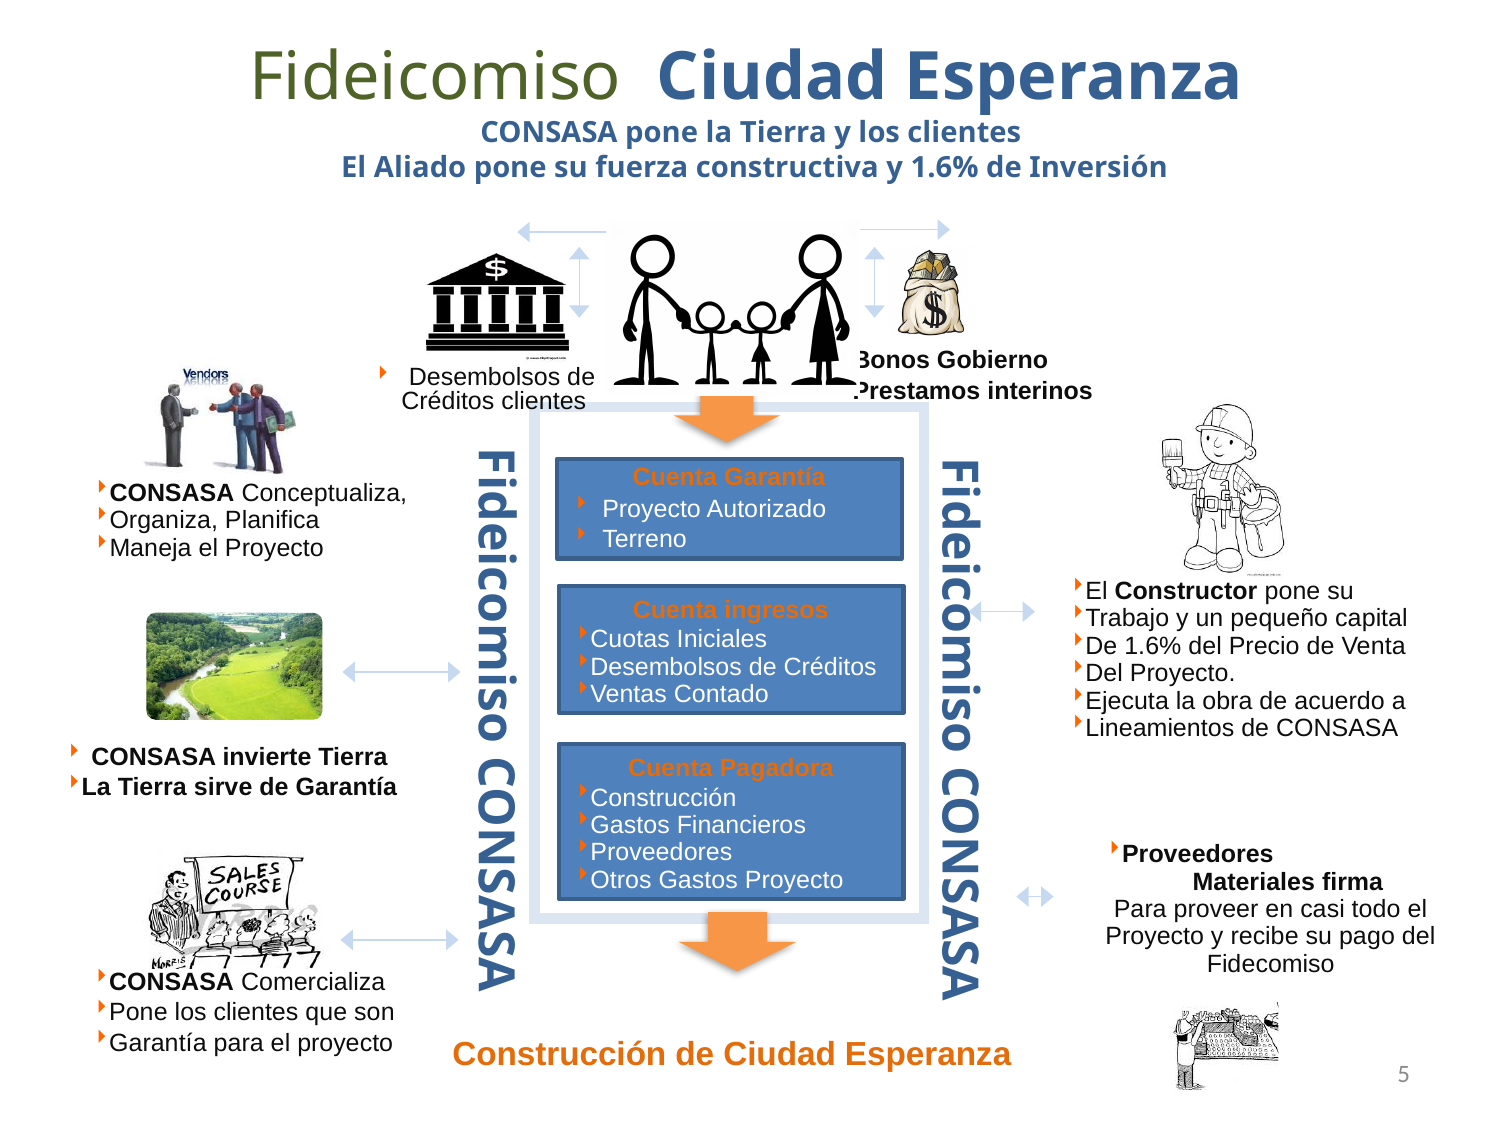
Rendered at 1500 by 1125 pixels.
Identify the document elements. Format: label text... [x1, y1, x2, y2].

text_box Bonos Gobierno Prestamos interinos [820, 346, 1116, 411]
picture [146, 612, 323, 720]
picture [887, 246, 975, 338]
picture [141, 831, 331, 969]
text_box Proveedores Materiales firma Para proveer en casi todo el Proyecto y recibe su pago del Fidecomiso [1090, 843, 1459, 983]
picture [141, 358, 296, 490]
text_box Fideicomiso CONSASA [925, 442, 1001, 1017]
text_box Desembolsos de Créditos clientes [340, 359, 648, 422]
picture [605, 218, 861, 397]
text_box Cuenta Pagadora Construcción Gastos Financieros Proveedores Otros Gastos Proyecto [557, 742, 906, 901]
picture [426, 253, 569, 365]
text_box Cuenta ingresos Cuotas Iniciales Desembolsos de Créditos Ventas Contado [557, 584, 906, 715]
text_box Cuenta Garantía Proyecto Autorizado Terreno [555, 457, 904, 561]
text_box Fideicomiso CONSASA [461, 432, 537, 1024]
text_box El Constructor pone su Trabajo y un pequeño capital De 1.6% del Precio de Venta Del Proyecto. Ejecuta la obra de acuerdo a Lineamientos de CONSASA [1053, 579, 1429, 747]
text_box CONSASA Comercializa Pone los clientes que son Garantía para el proyecto [77, 968, 418, 1063]
slide_number 5 [1074, 1042, 1425, 1103]
text_box [670, 406, 784, 446]
text_box [675, 909, 800, 975]
picture [1168, 1001, 1279, 1091]
text_box Construcción de Ciudad Esperanza [437, 1024, 1028, 1080]
text_box Fideicomiso Ciudad Esperanza CONSASA pone la Tierra y los clientes El Aliado pone su fuerza constructiva y 1.6% de Inversión [234, 25, 1276, 191]
text_box [534, 406, 924, 919]
text_box CONSASA invierte Tierra La Tierra sirve de Garantía [49, 743, 413, 807]
picture [1159, 399, 1288, 578]
text_box CONSASA Conceptualiza, Organiza, Planifica Maneja el Proyecto [77, 481, 430, 567]
